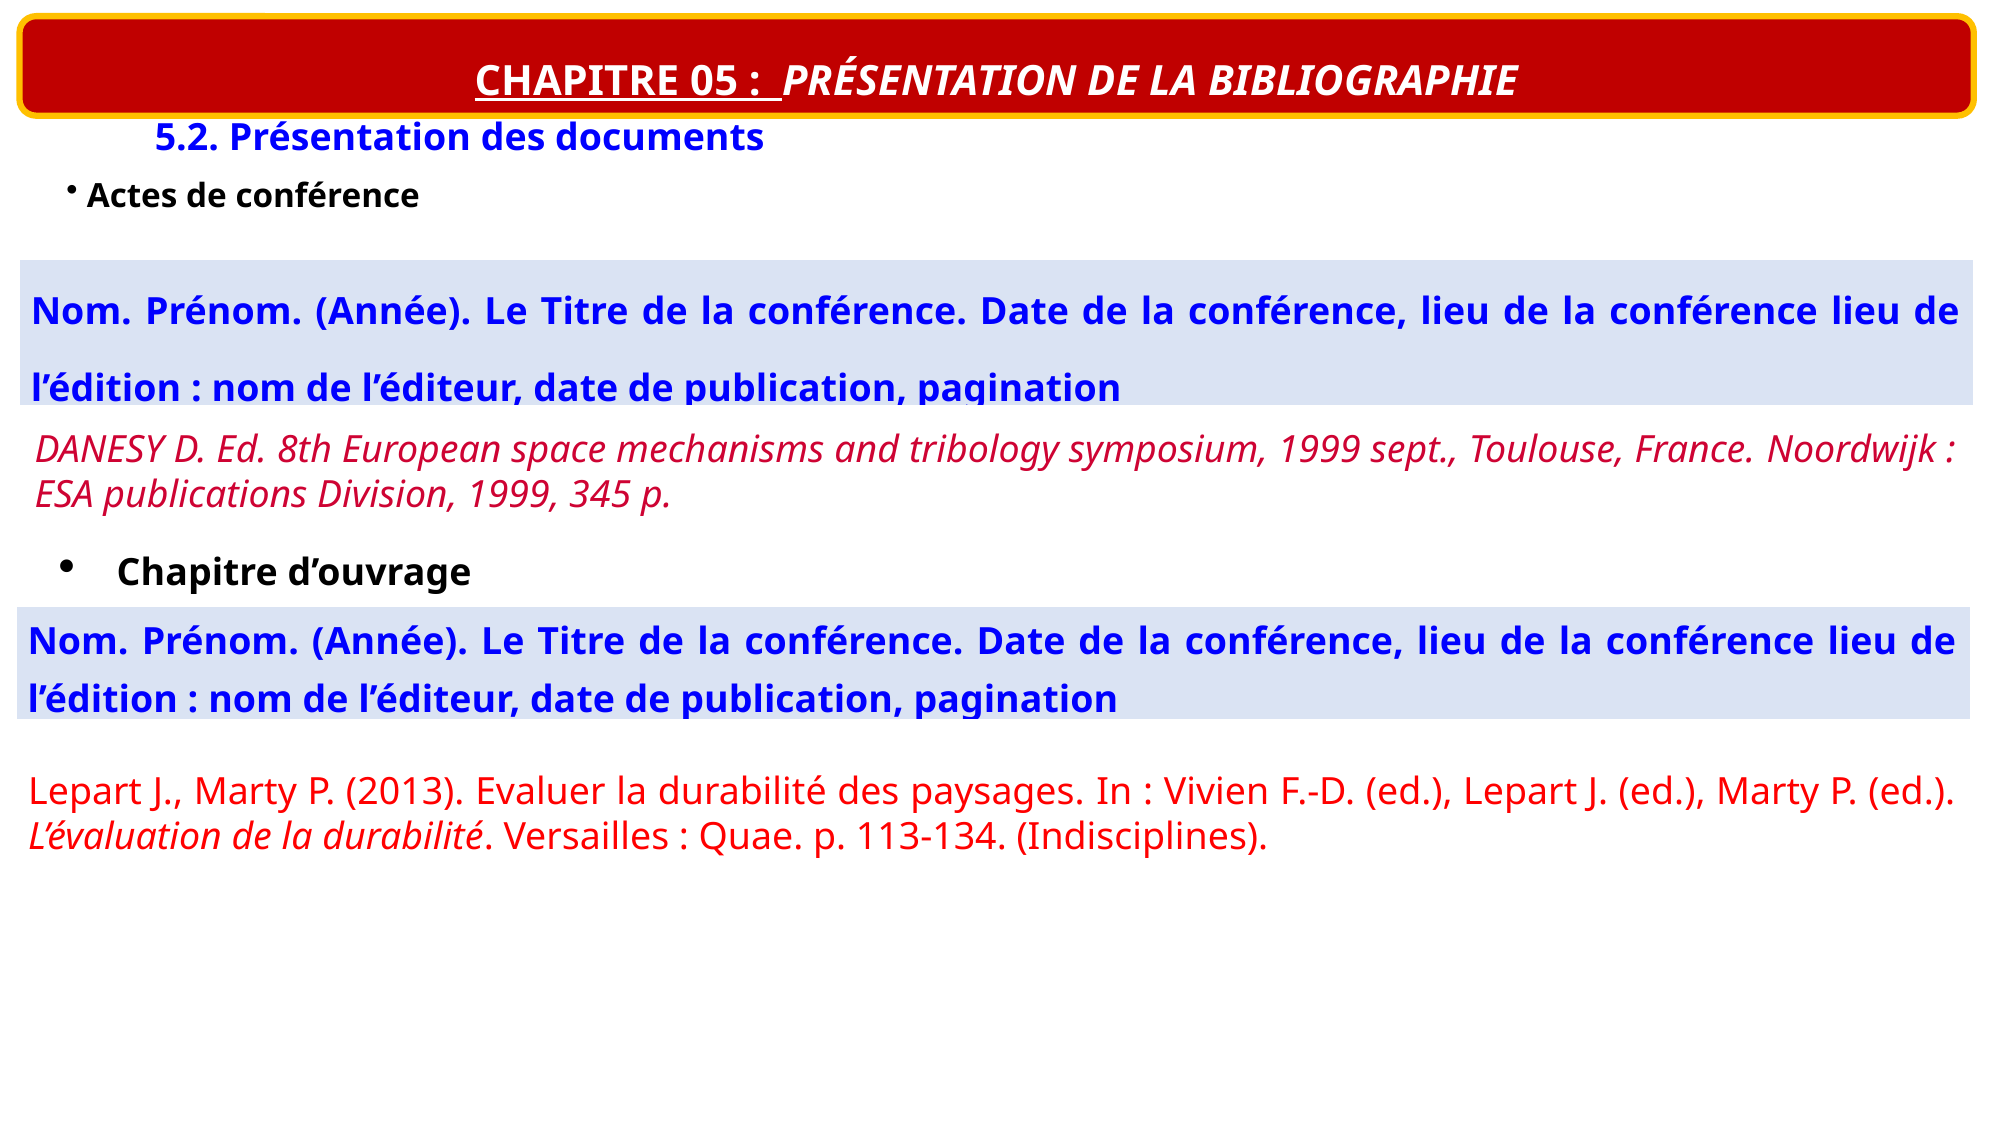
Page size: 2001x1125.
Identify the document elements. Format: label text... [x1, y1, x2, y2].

text_box Chapitre d’ouvrage [45, 518, 487, 601]
text_box CHAPITRE 05 : PRÉSENTATION DE LA BIBLIOGRAPHIE [19, 16, 1974, 116]
table_header Nom. Prénom. (Année). Le Titre de la conférence. Date de la conférence, lieu de la conférence lieu de l’édition : nom de l’éditeur, date de publication, pagination [17, 607, 1970, 719]
text_box Actes de conférence [51, 166, 436, 222]
table_header Nom. Prénom. (Année). Le Titre de la conférence. Date de la conférence, lieu de la conférence lieu de l’édition : nom de l’éditeur, date de publication, pagination [20, 260, 1973, 405]
text_box 5.2. Présentation des documents [65, 105, 781, 166]
text_box Lepart J., Marty P. (2013). Evaluer la durabilité des paysages. In : Vivien F.-D. (ed.), Lepart J. (ed.), Marty P. (ed.). L’évaluation de la durabilité. Versailles : Quae. p. 113-134. (Indisciplines). [13, 759, 1971, 865]
text_box DANESY D. Ed. 8th European space mechanisms and tribology symposium, 1999 sept., Toulouse, France. Noordwijk : ESA publications Division, 1999, 345 p. [19, 417, 1971, 523]
